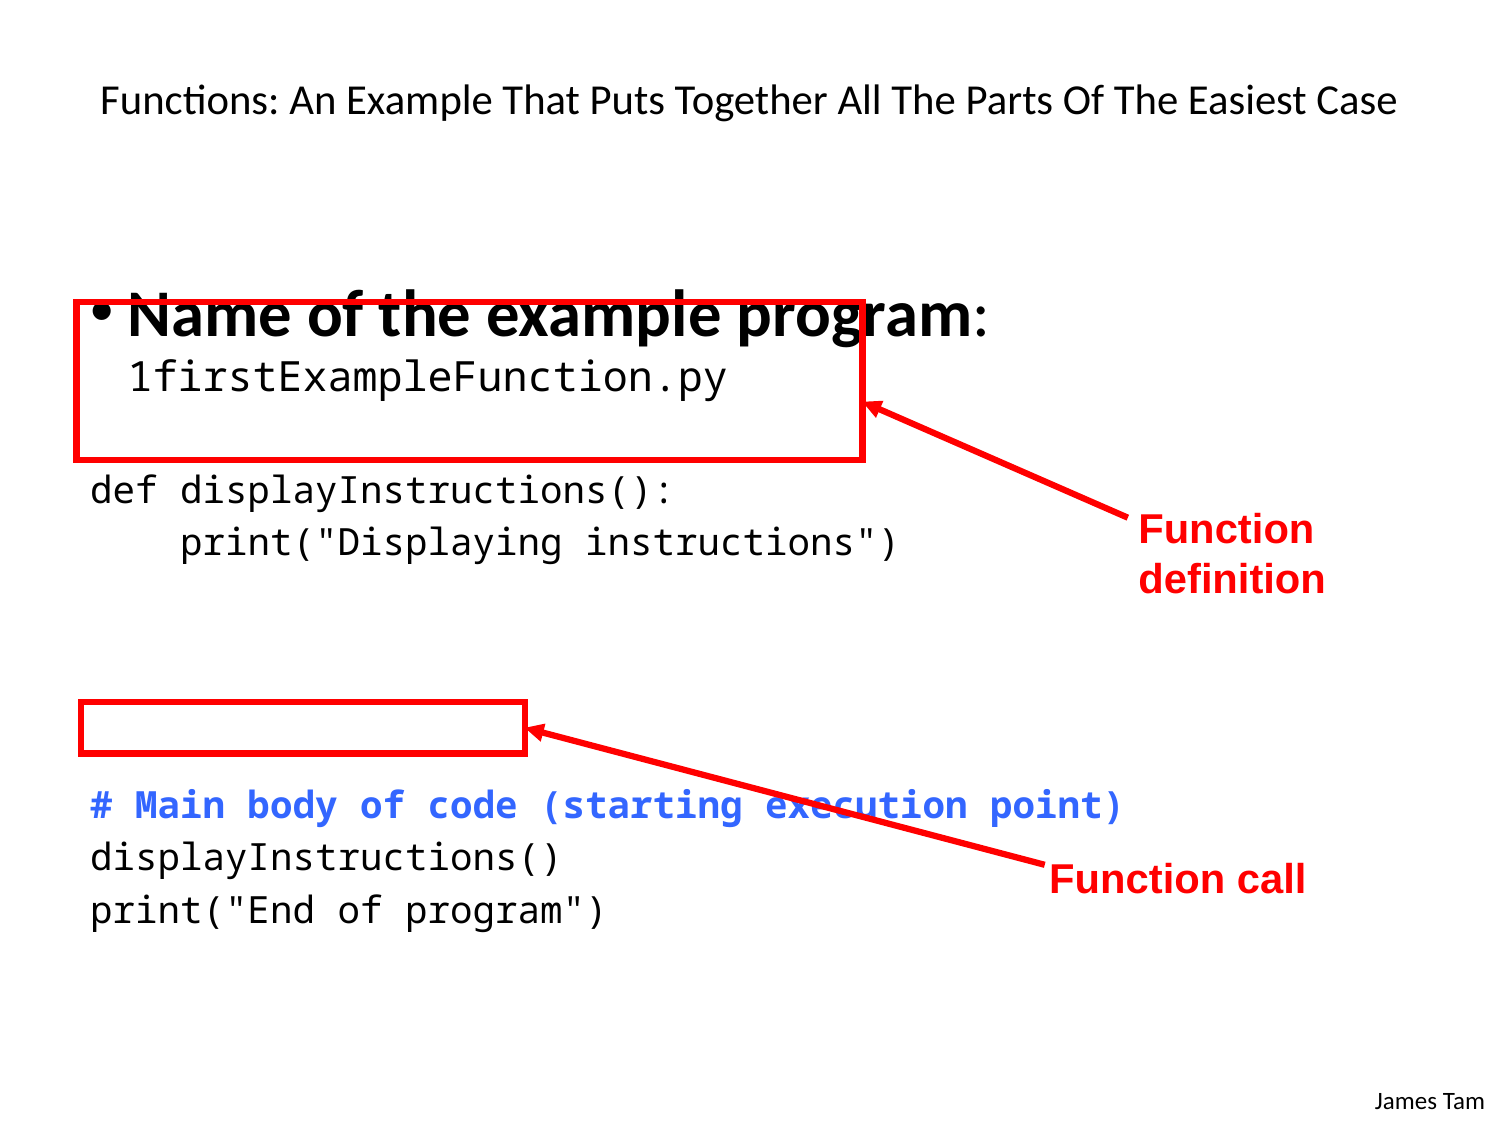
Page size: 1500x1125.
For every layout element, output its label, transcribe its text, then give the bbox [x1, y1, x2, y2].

text_box [81, 702, 525, 754]
text_box Function definition [1138, 501, 1402, 602]
text_box [862, 401, 1128, 518]
text_box [524, 725, 1045, 865]
text_box Function call [1049, 851, 1310, 902]
list Name of the example program: 1firstExampleFunction.py def displayInstructions(): print("Displaying instructions") # Main body of code (starting execution point) displayInstructions() print("End of program") [75, 262, 1425, 1005]
title Functions: An Example That Puts Together All The Parts Of The Easiest Case [75, 45, 1425, 150]
text_box [76, 302, 863, 460]
